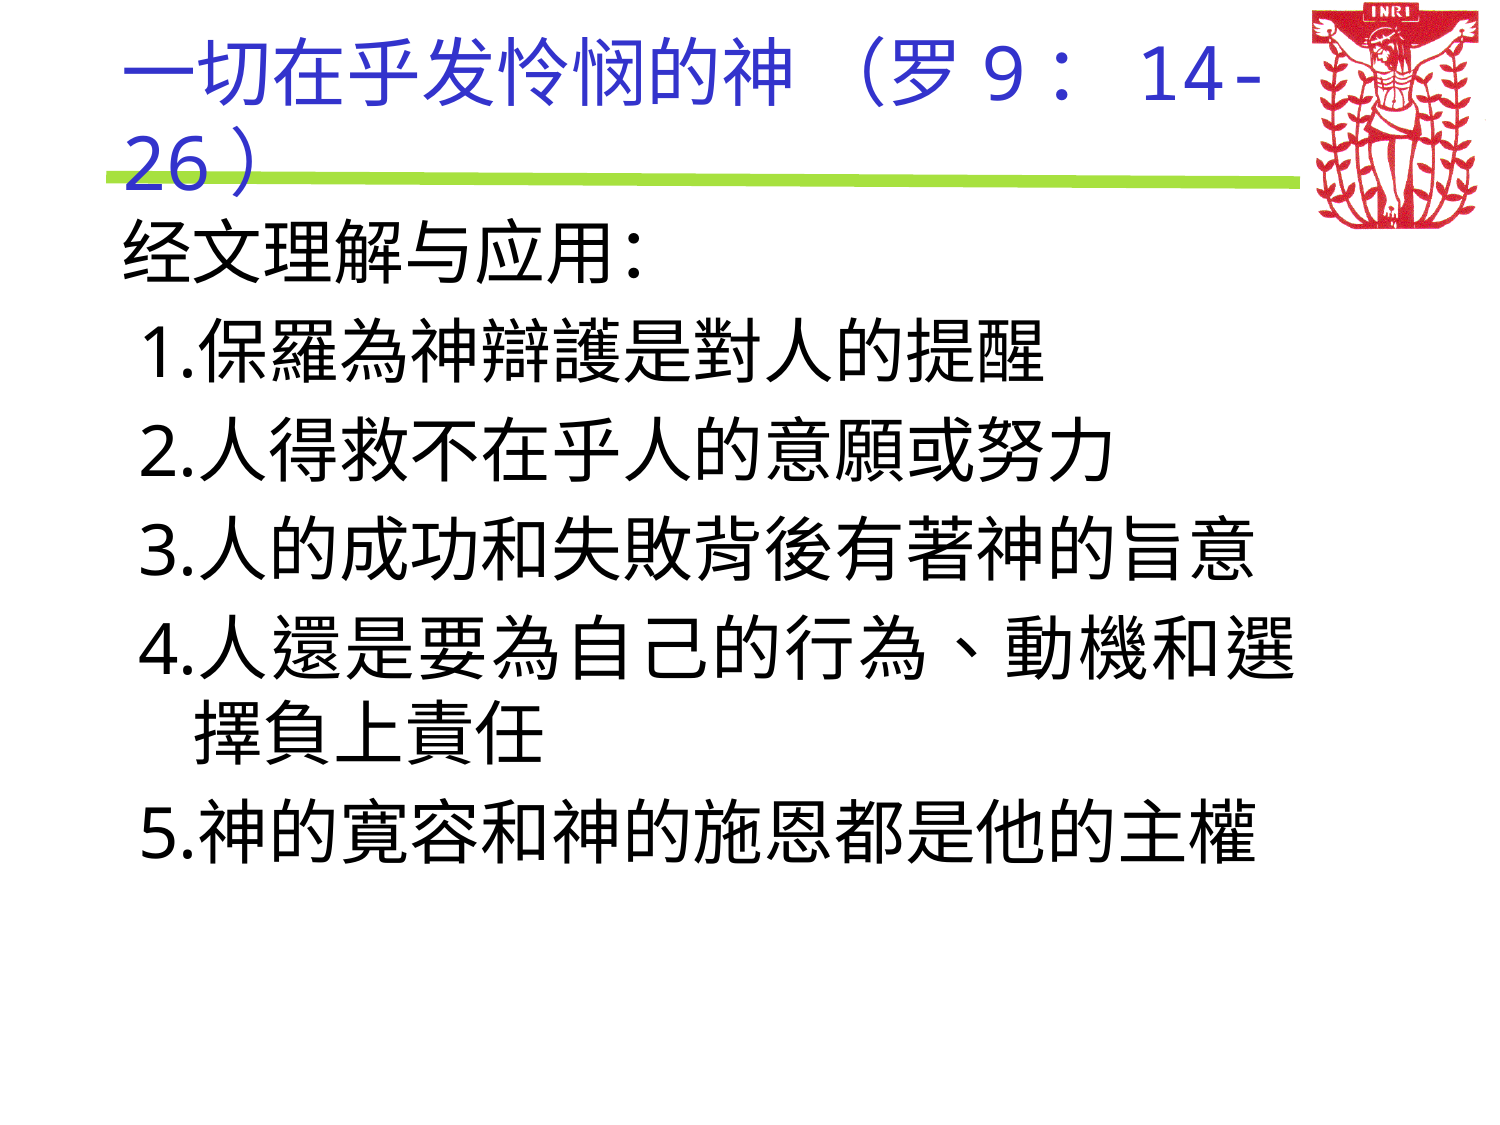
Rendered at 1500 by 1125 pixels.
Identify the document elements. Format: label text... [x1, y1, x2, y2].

list 经文理解与应用： 保羅為神辯護是對人的提醒 人得救不在乎人的意願或努力 人的成功和失敗背後有著神的旨意 人還是要為自己的行為、動機和選擇負上責任 神的寛容和神的施恩都是他的主權 [105, 199, 1313, 906]
title 一切在乎发怜悯的神 （罗9：14-26） [105, 21, 1457, 210]
picture [1299, 0, 1500, 241]
